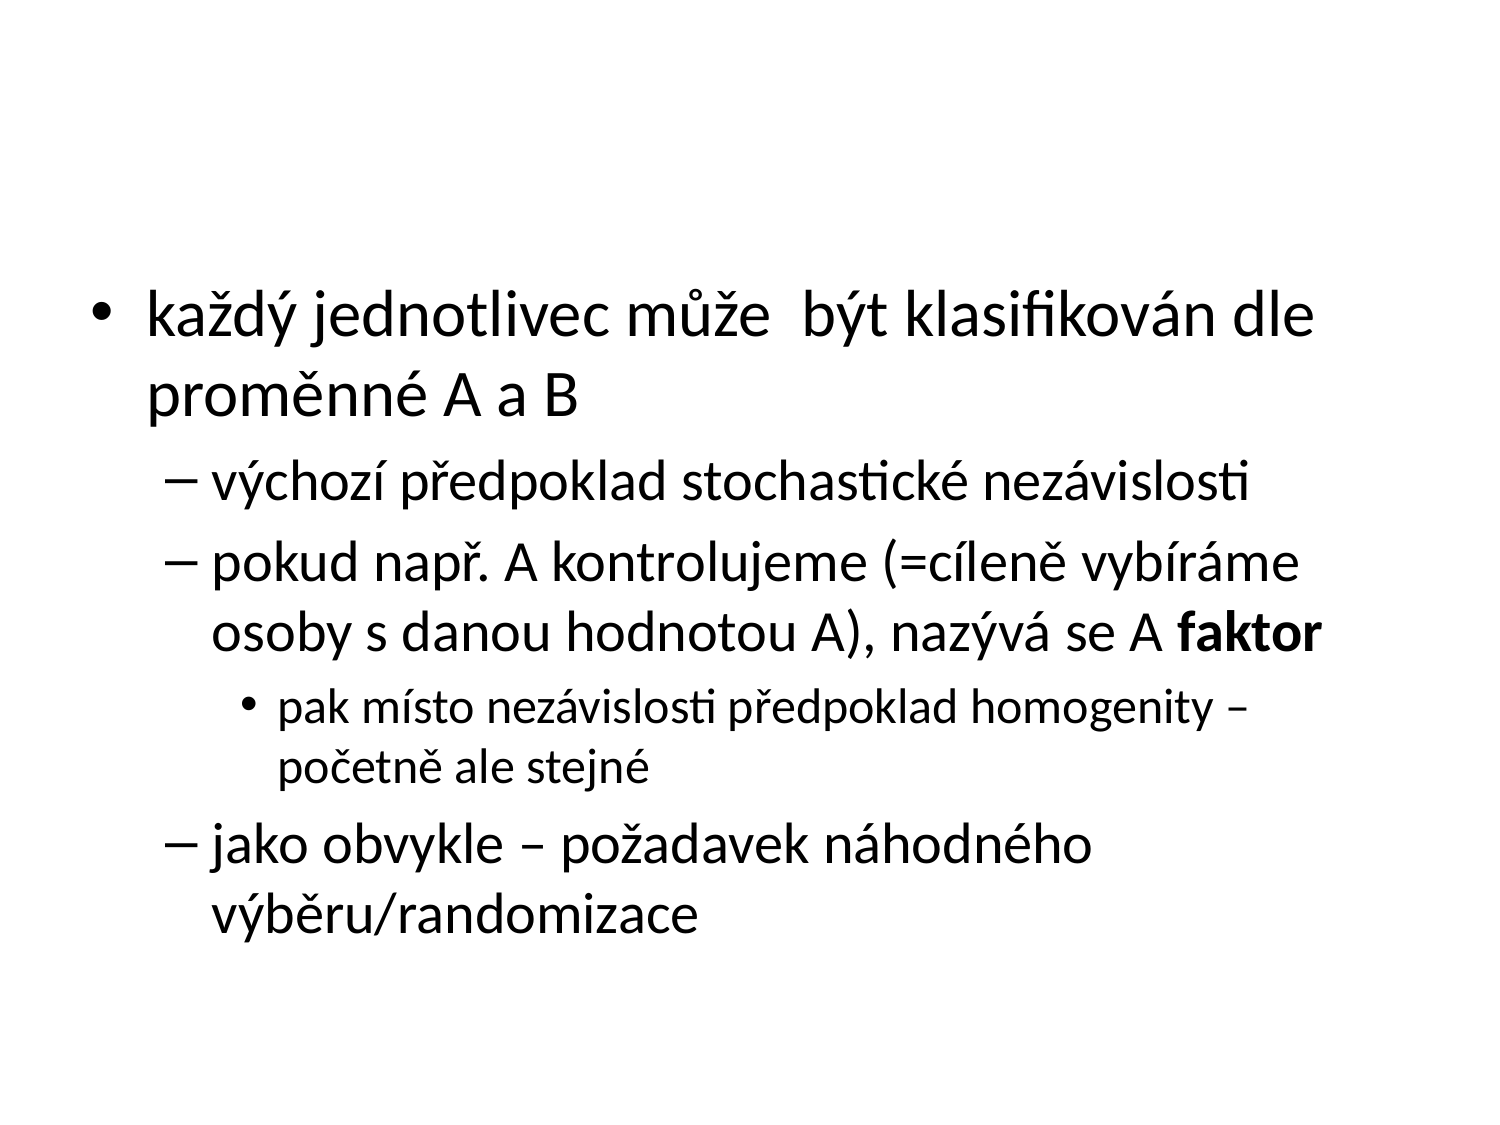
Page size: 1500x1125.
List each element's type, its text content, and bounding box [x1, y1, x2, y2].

list každý jednotlivec může být klasifikován dle proměnné A a B výchozí předpoklad stochastické nezávislosti pokud např. A kontrolujeme (=cíleně vybíráme osoby s danou hodnotou A), nazývá se A faktor pak místo nezávislosti předpoklad homogenity – početně ale stejné jako obvykle – požadavek náhodného výběru/randomizace [75, 262, 1425, 1005]
